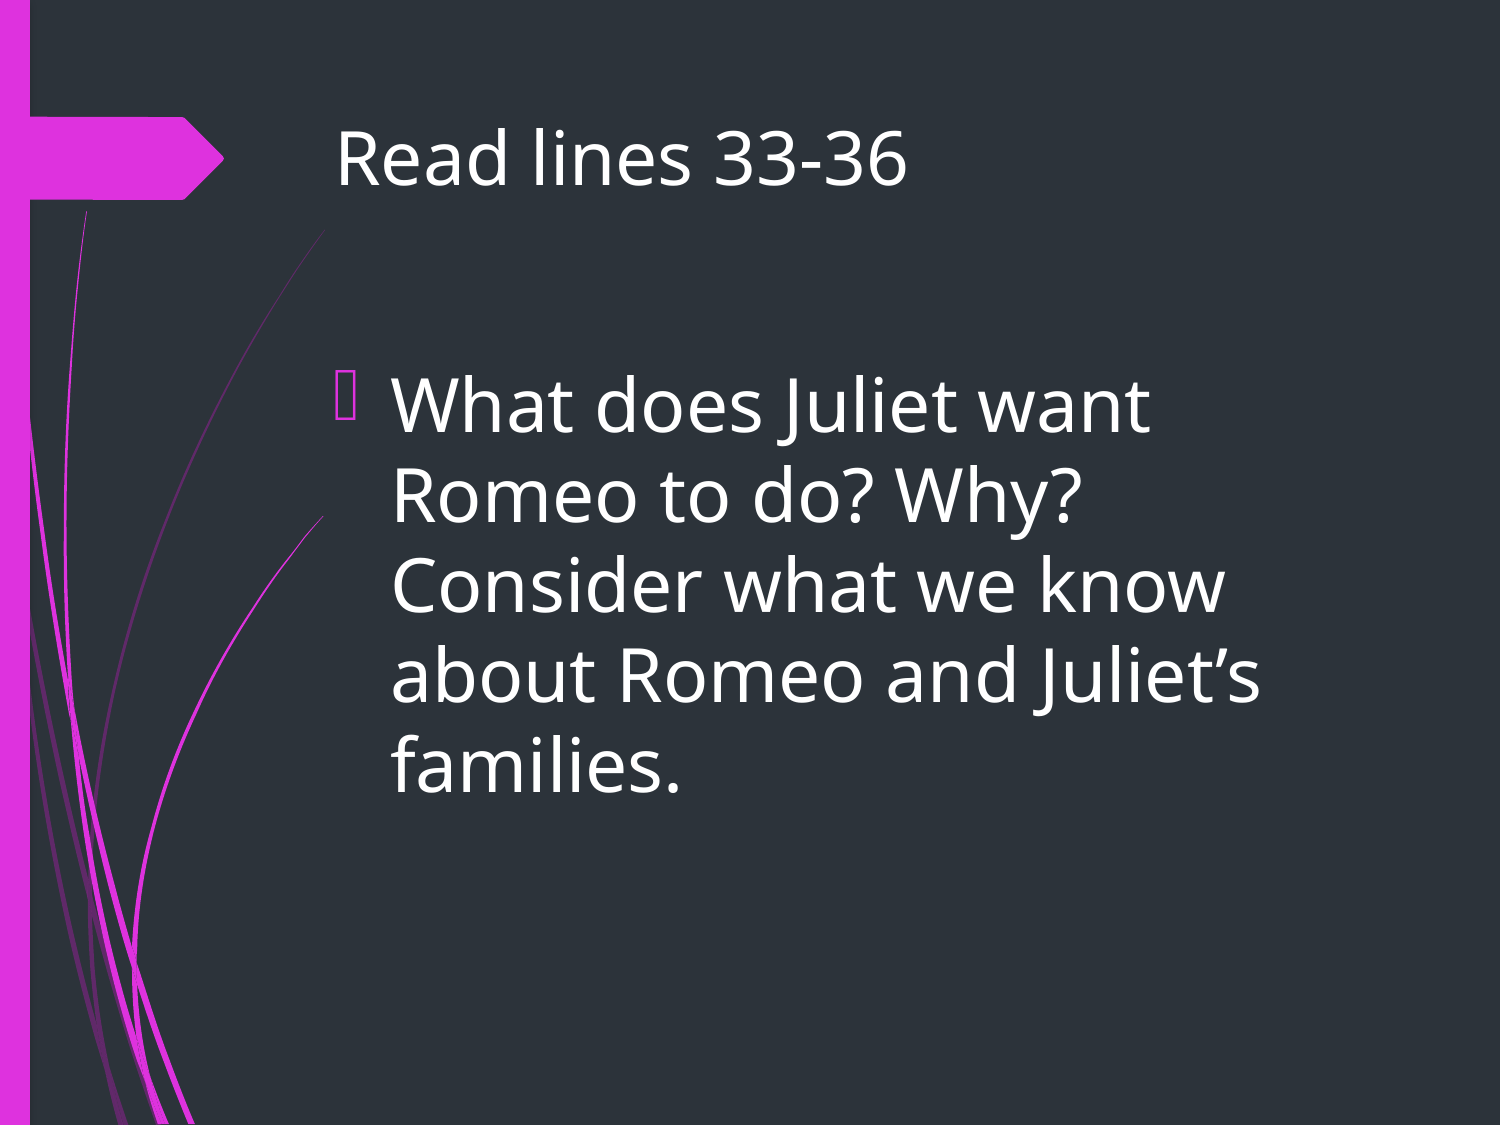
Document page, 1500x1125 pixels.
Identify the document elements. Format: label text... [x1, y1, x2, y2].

list What does Juliet want Romeo to do? Why? Consider what we know about Romeo and Juliet’s families. [318, 350, 1400, 970]
title Read lines 33-36 [319, 102, 1400, 313]
